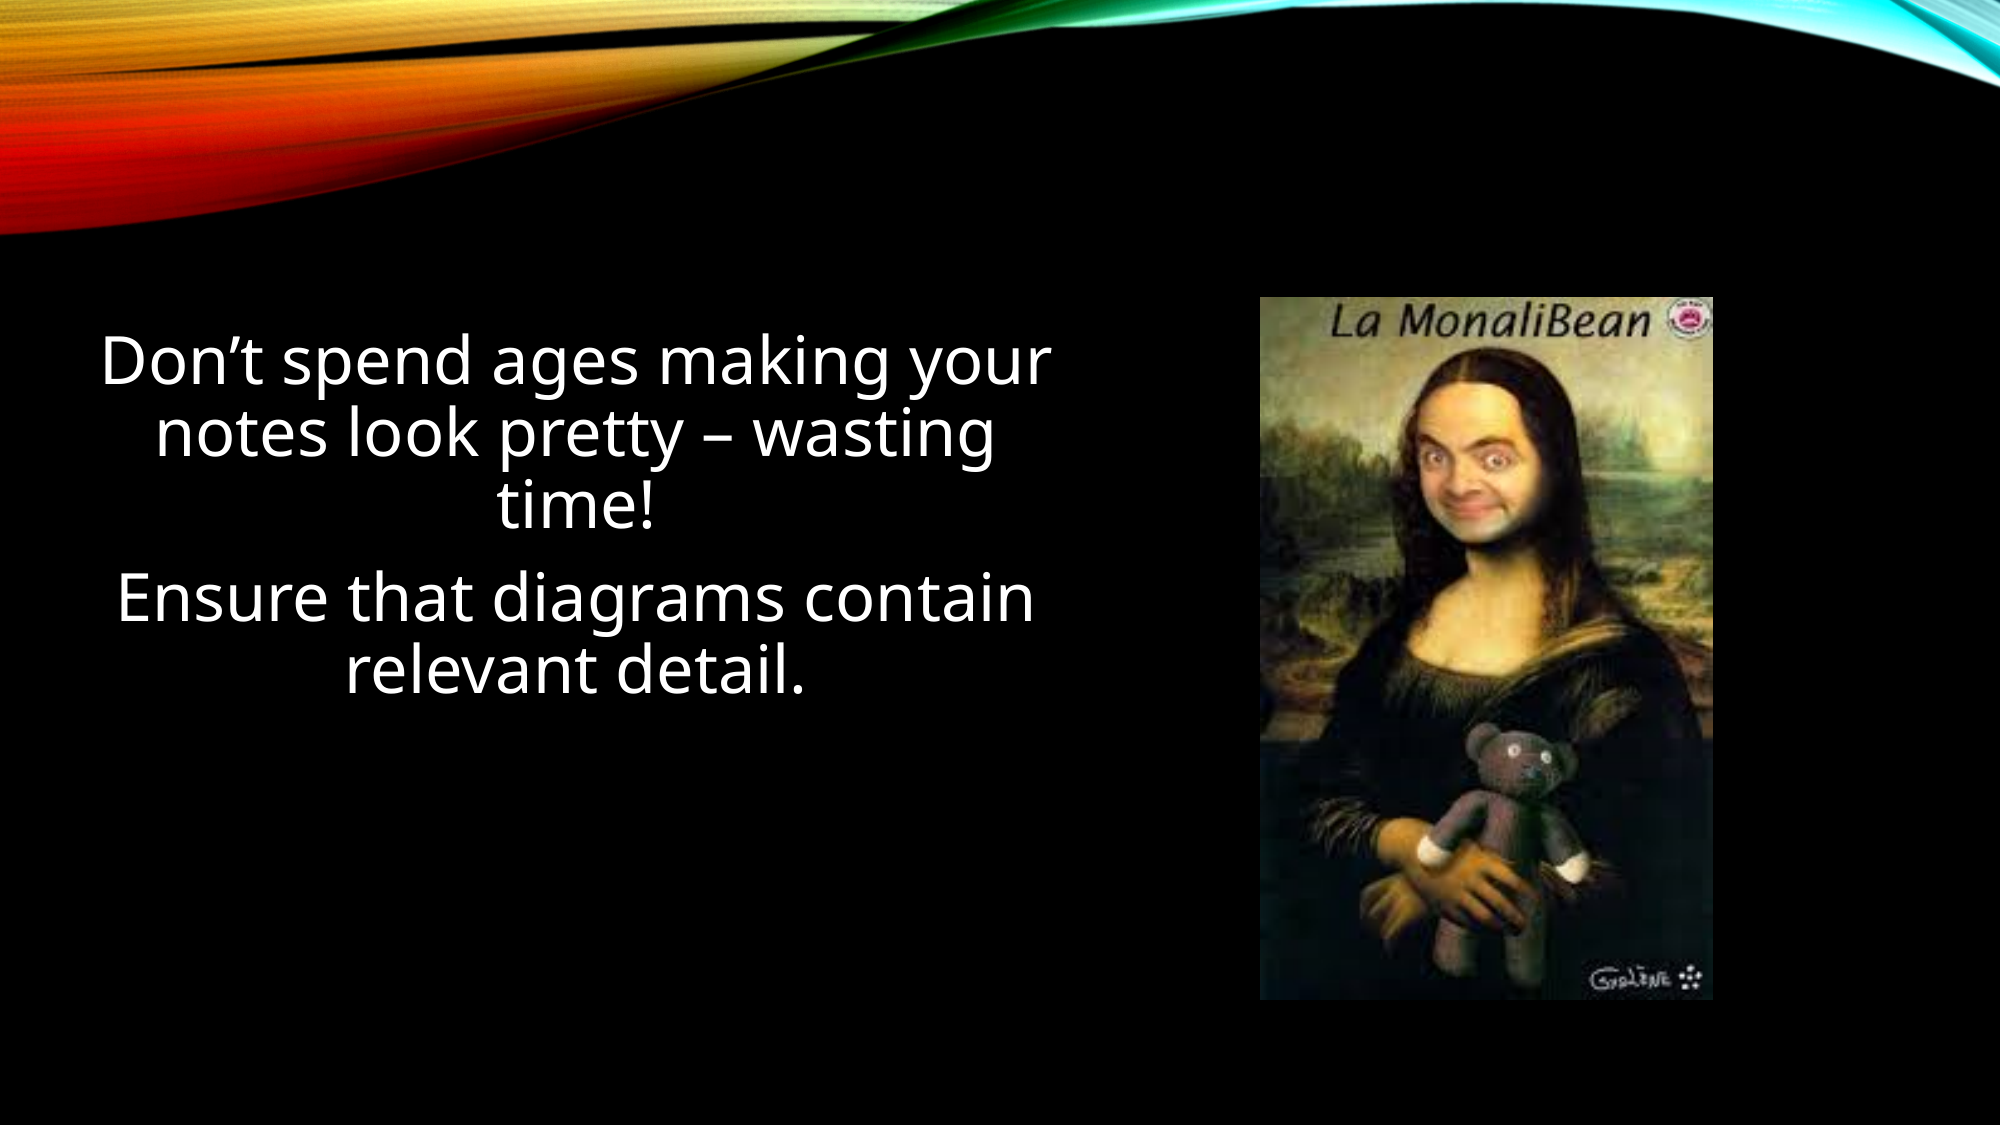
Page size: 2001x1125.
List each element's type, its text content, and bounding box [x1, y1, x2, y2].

list Don’t spend ages making your notes look pretty – wasting time! Ensure that diagrams contain relevant detail. [69, 319, 1084, 732]
picture [0, 0, 2000, 237]
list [1260, 296, 1713, 1000]
